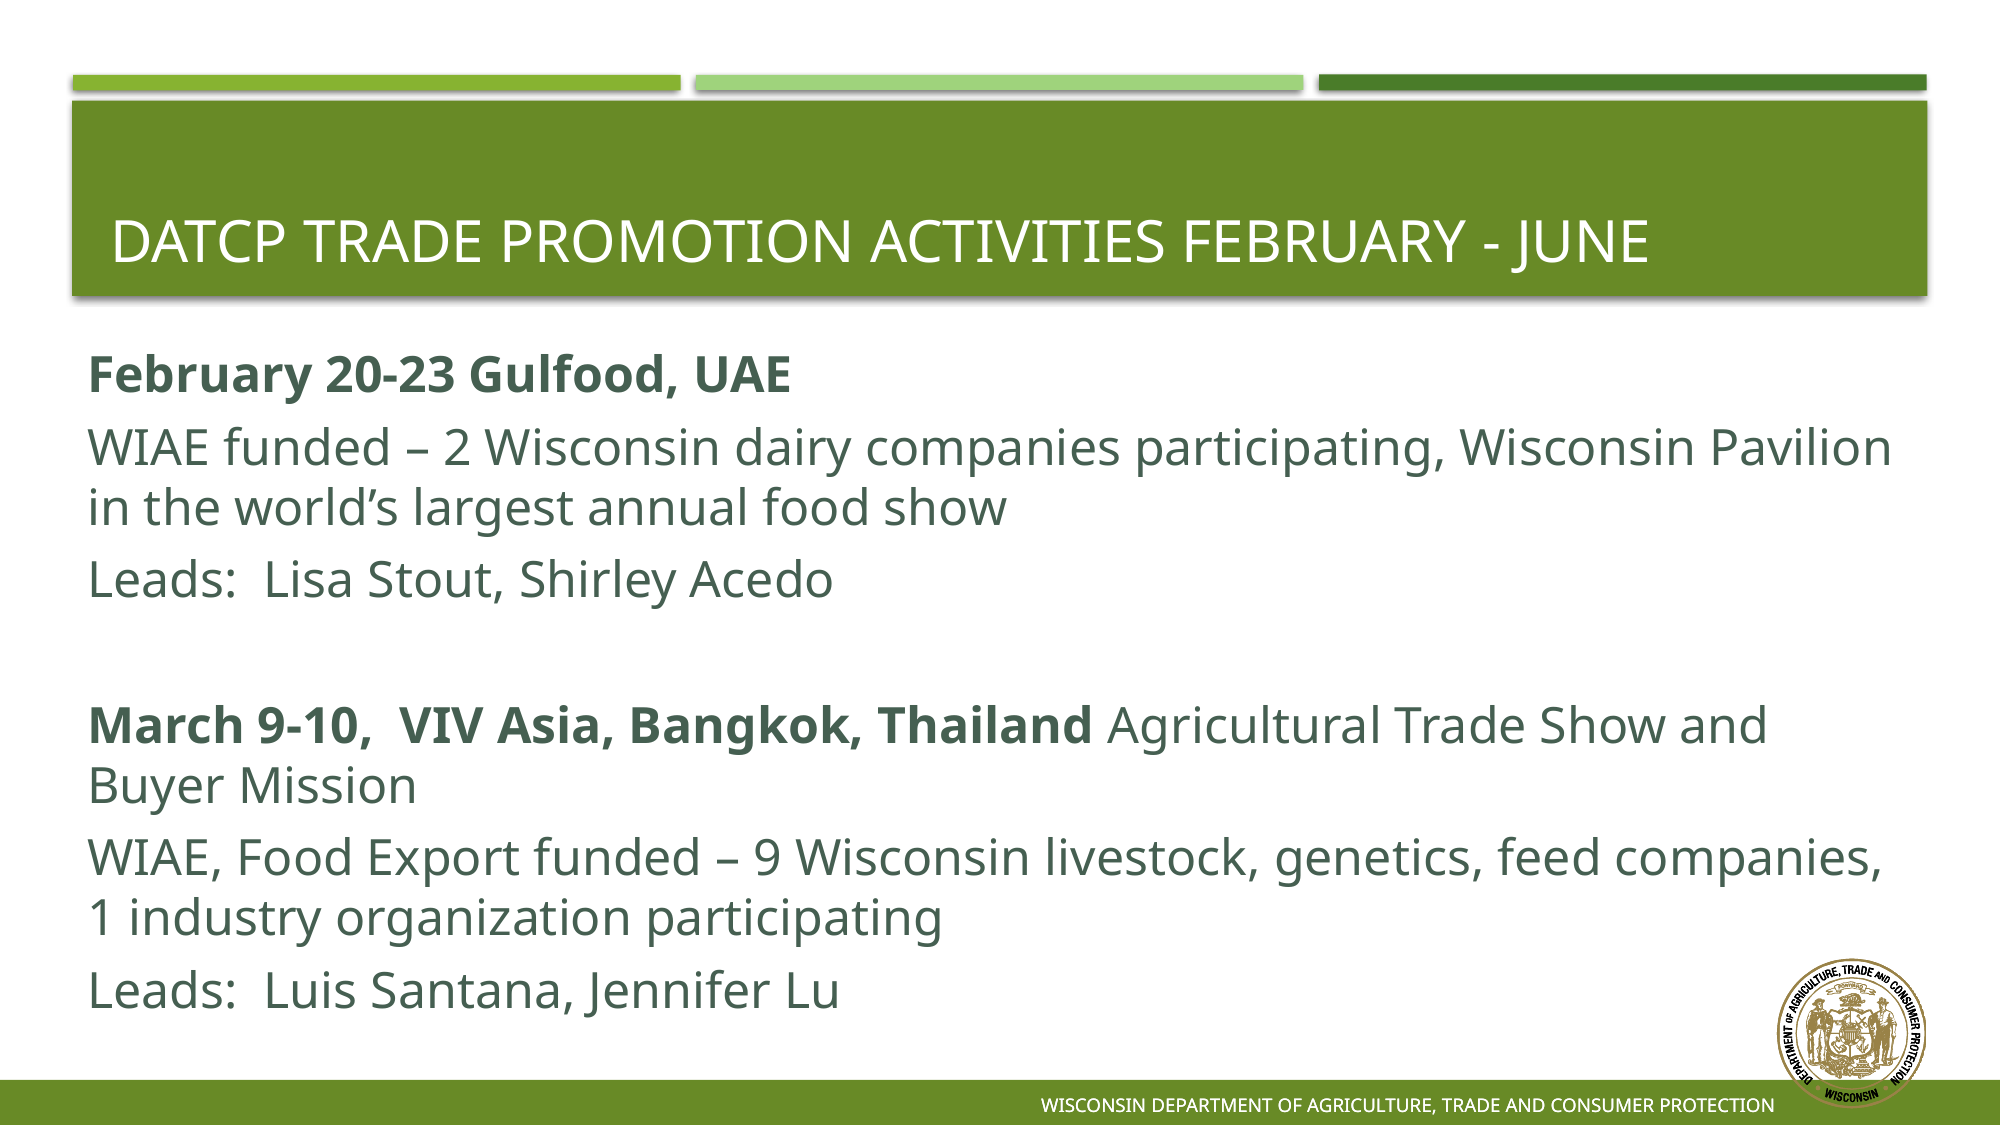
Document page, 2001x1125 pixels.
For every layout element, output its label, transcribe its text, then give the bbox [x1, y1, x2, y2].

title DATCP Trade Promotion Activities February - June [95, 115, 1905, 282]
list February 20-23 Gulfood, UAE WIAE funded – 2 Wisconsin dairy companies participating, Wisconsin Pavilion in the world’s largest annual food show Leads: Lisa Stout, Shirley Acedo March 9-10, VIV Asia, Bangkok, Thailand Agricultural Trade Show and Buyer Mission WIAE, Food Export funded – 9 Wisconsin livestock, genetics, feed companies, 1 industry organization participating Leads: Luis Santana, Jennifer Lu [72, 335, 1922, 985]
